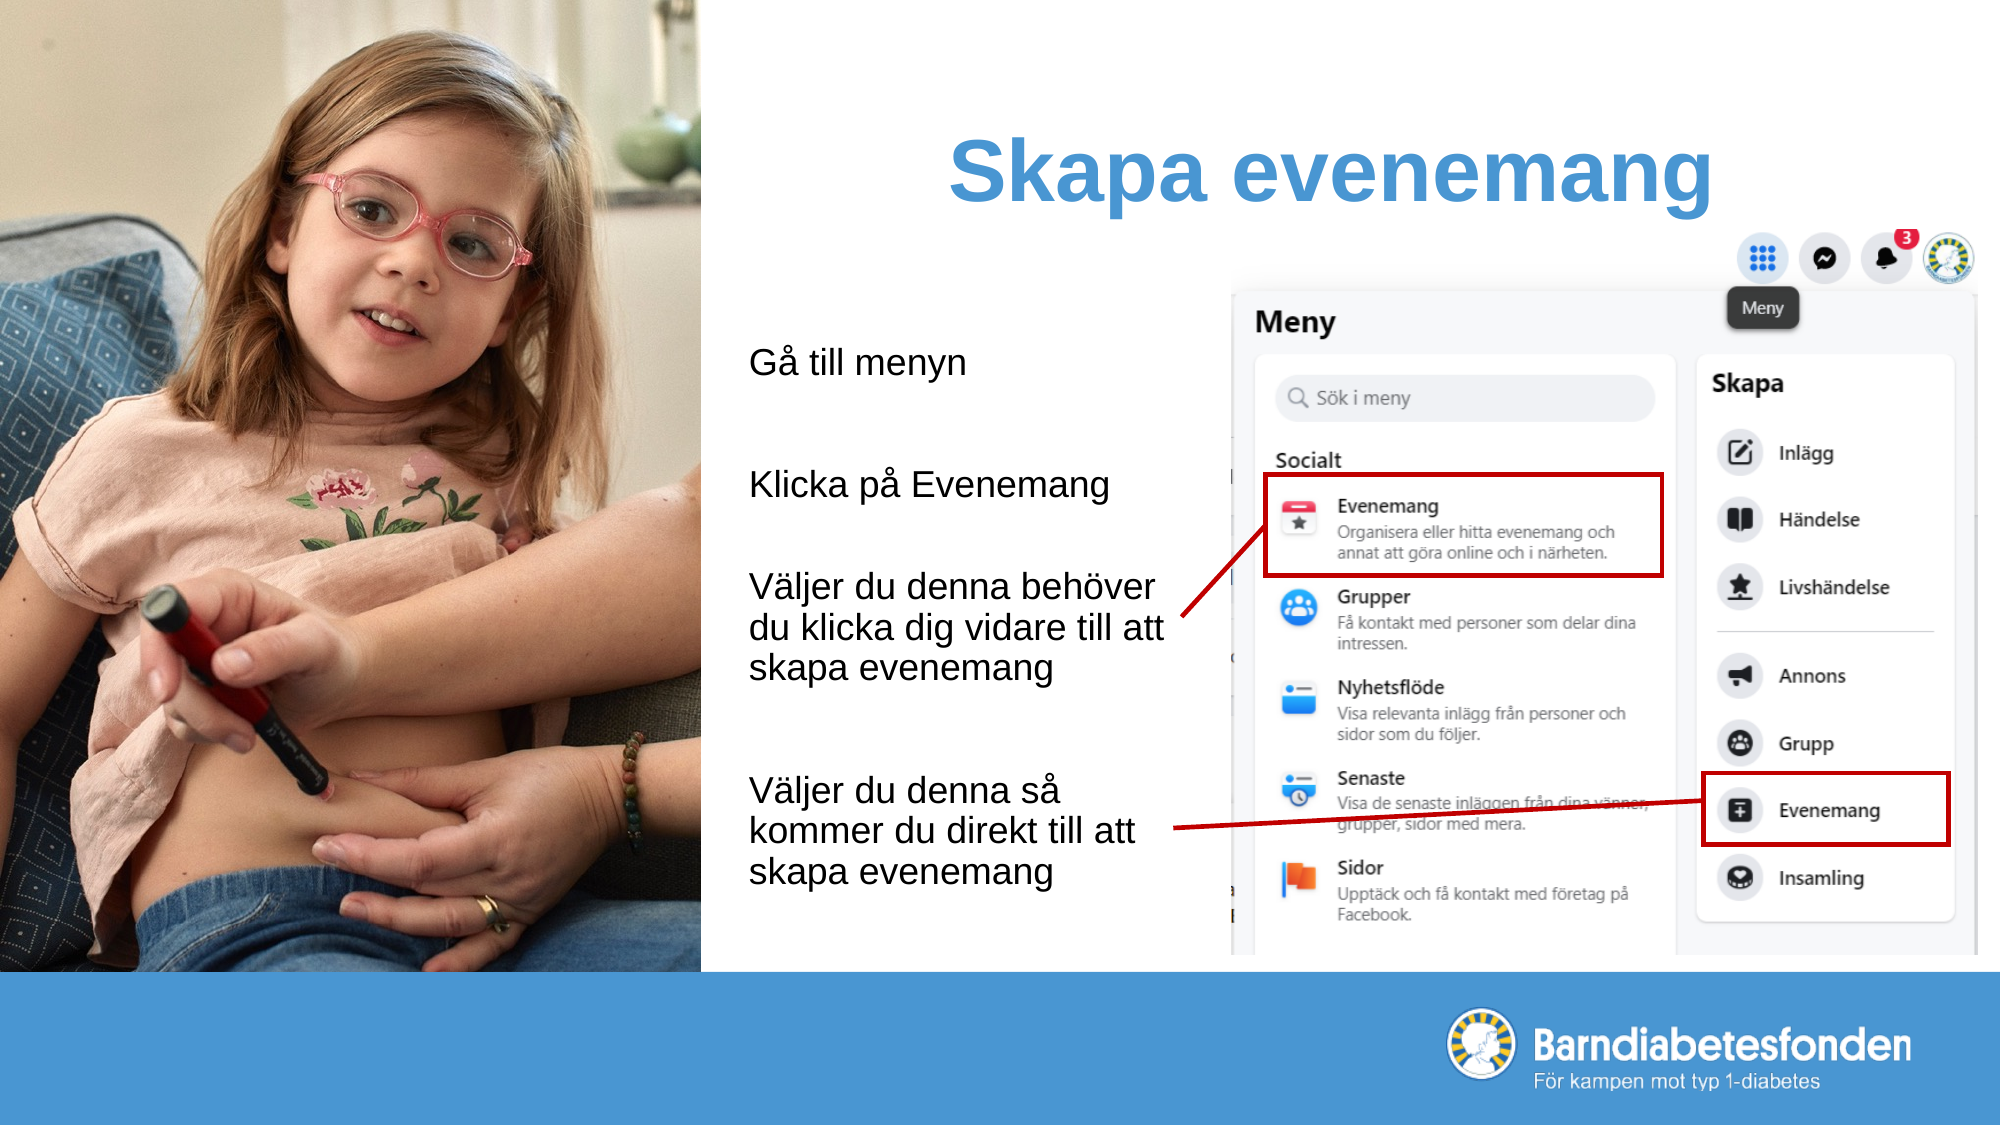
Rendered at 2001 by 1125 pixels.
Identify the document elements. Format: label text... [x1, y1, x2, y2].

title Skapa evenemang [933, 118, 1924, 336]
picture [1446, 1006, 1911, 1091]
picture [1231, 229, 1978, 955]
text_box [0, 971, 2000, 1125]
picture [0, 0, 702, 972]
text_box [1181, 524, 1266, 617]
text_box Gå till menyn Klicka på Evenemang Väljer du denna behöver du klicka dig vidare till att skapa evenemang Väljer du denna så kommer du direkt till att skapa evenemang [733, 335, 1220, 905]
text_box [1173, 800, 1705, 829]
